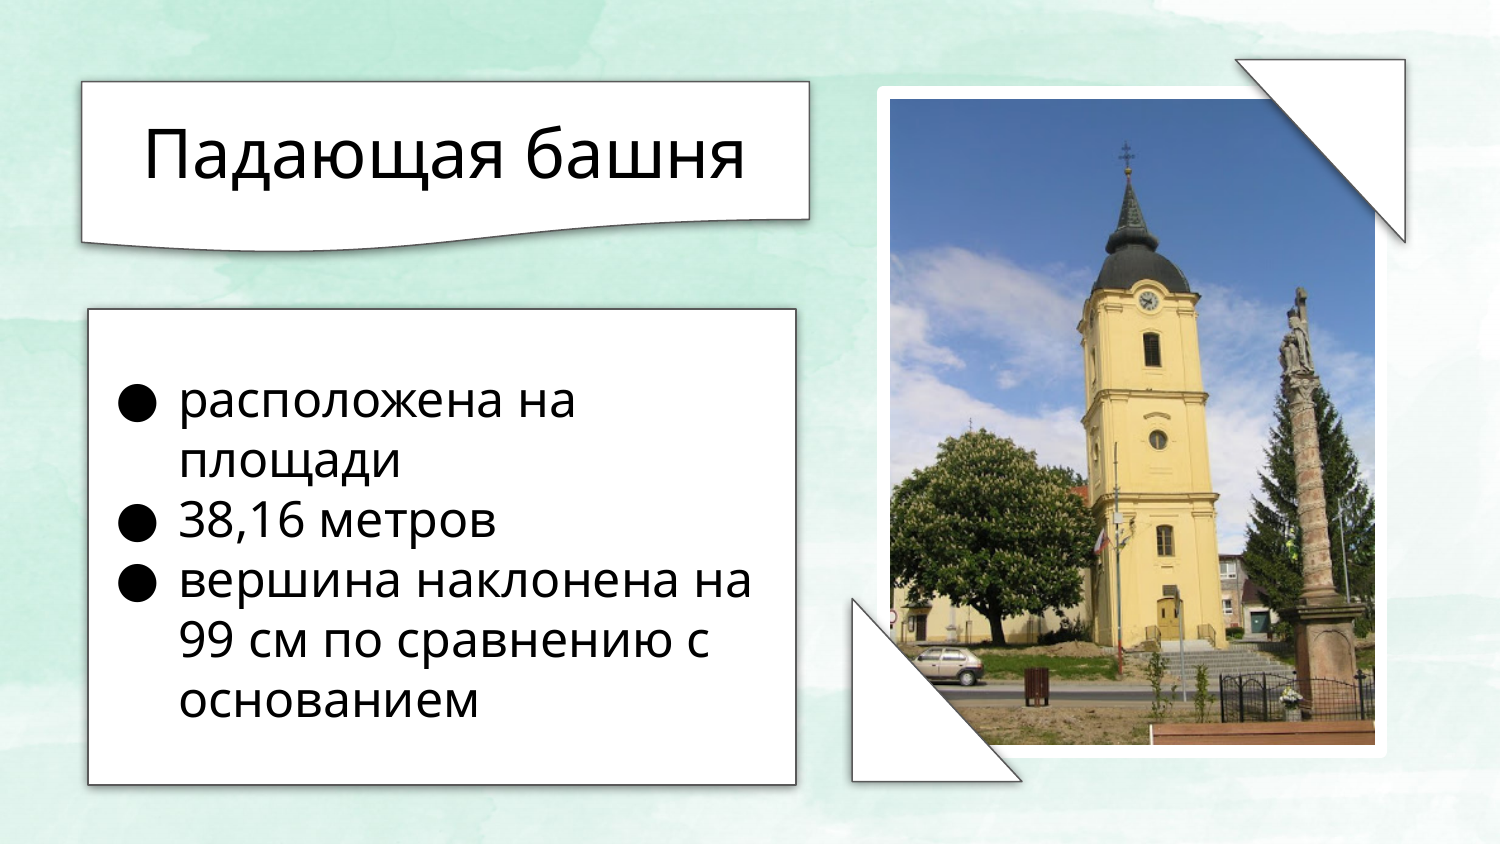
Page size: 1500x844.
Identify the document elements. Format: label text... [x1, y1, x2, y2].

text_box [1235, 59, 1406, 243]
text_box [852, 598, 1023, 782]
text_box Падающая башня [81, 81, 810, 252]
picture [0, 0, 1500, 844]
text_box расположена на площади 38,16 метров вершина наклонена на 99 см по сравнению с основанием [88, 308, 797, 786]
